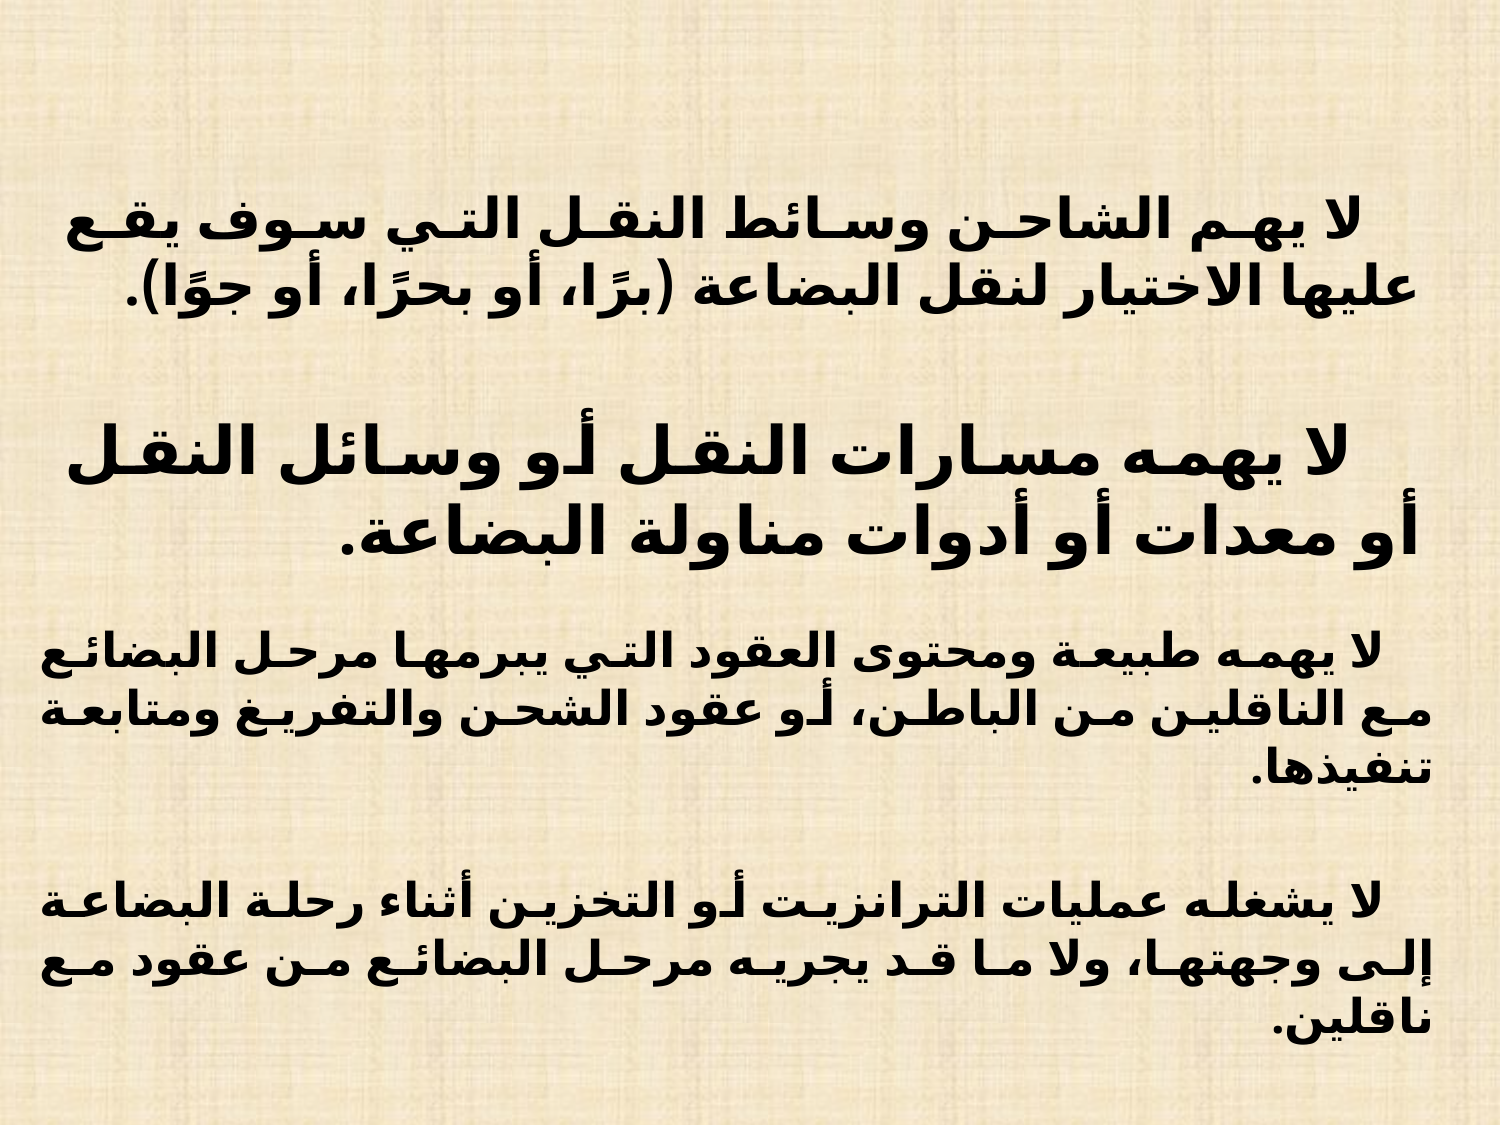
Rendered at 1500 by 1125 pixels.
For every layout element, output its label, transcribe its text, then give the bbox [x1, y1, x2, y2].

list لا يهم الشاحن وسائط النقل التي سوف يقع عليها الاختيار لنقل البضاعة (برًا، أو بحرًا، أو جوًا). [50, 174, 1438, 363]
text_box لا يهمه مسارات النقل أو وسائل النقل أو معدات أو أدوات مناولة البضاعة. [50, 399, 1438, 575]
text_box لا يشغله عمليات الترانزيت أو التخزين أثناء رحلة البضاعة إلى وجهتها، ولا ما قد يجريه مرحل البضائع من عقود مع ناقلين. [24, 862, 1450, 1050]
text_box لا يهمه طبيعة ومحتوى العقود التي يبرمها مرحل البضائع مع الناقلين من الباطن، أو عقود الشحن والتفريغ ومتابعة تنفيذها. [24, 612, 1450, 800]
